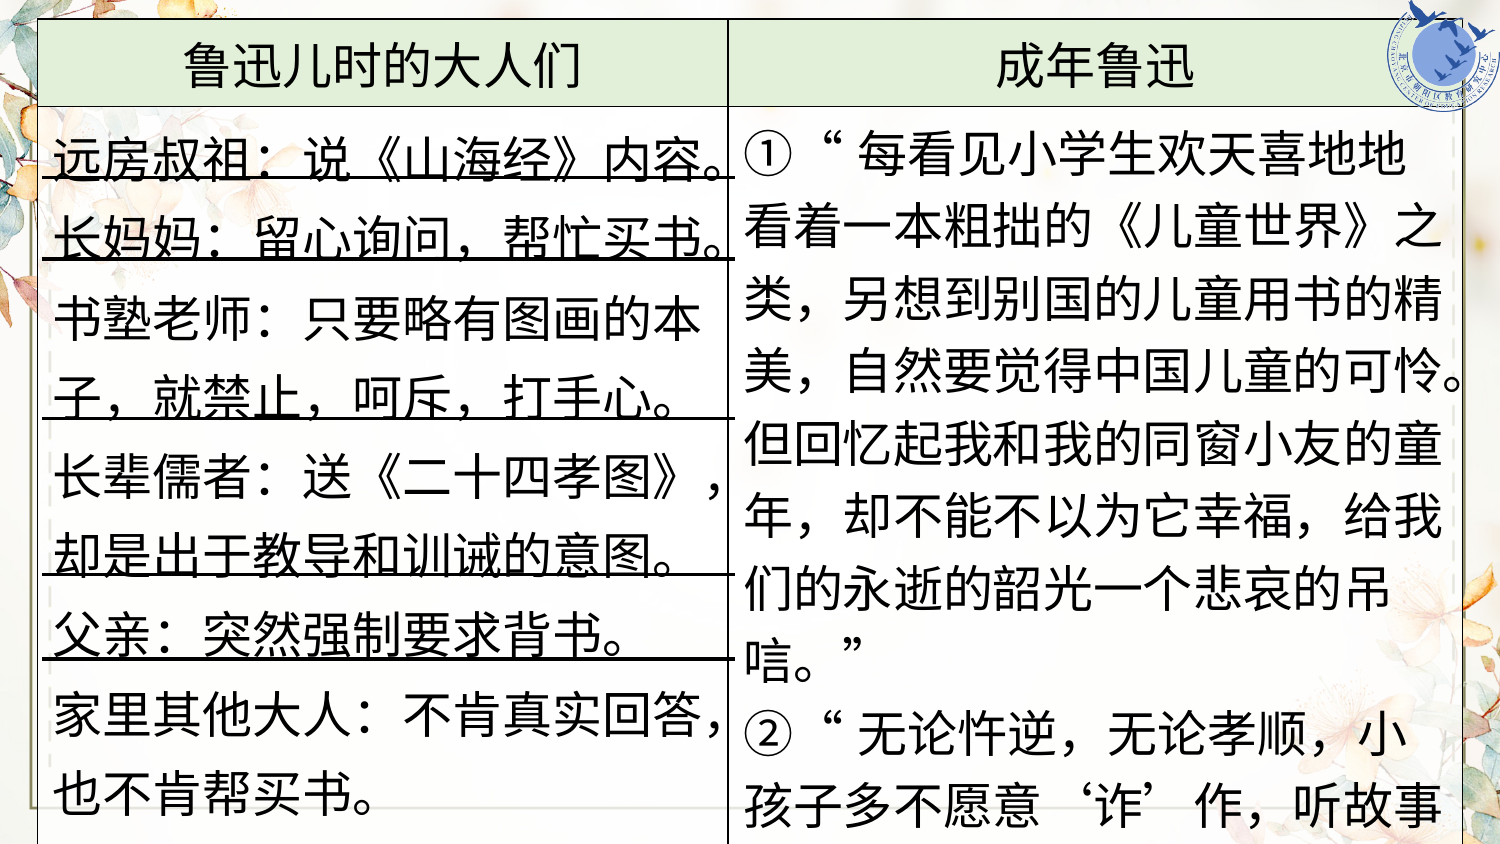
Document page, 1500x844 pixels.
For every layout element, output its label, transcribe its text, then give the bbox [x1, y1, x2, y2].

table_cell 远房叔祖：说《山海经》内容。 长妈妈：留心询问，帮忙买书。 书塾老师：只要略有图画的本子，就禁止，呵斥，打手心。 长辈儒者：送《二十四孝图》，却是出于教导和训诫的意图。 父亲：突然强制要求背书。 家里其他大人：不肯真实回答，也不肯帮买书。 [329, 179, 727, 257]
table_cell 远房叔祖：说《山海经》内容。 长妈妈：留心询问，帮忙买书。 书塾老师：只要略有图画的本子，就禁止，呵斥，打手心。 长辈儒者：送《二十四孝图》，却是出于教导和训诫的意图。 父亲：突然强制要求背书。 家里其他大人：不肯真实回答，也不肯帮买书。 [329, 107, 727, 176]
table_header 成年鲁迅 [729, 20, 1387, 106]
picture [0, 0, 1500, 844]
table_header 鲁迅儿时的大人们 [329, 20, 727, 106]
table_cell ①“每看见小学生欢天喜地地看着一本粗拙的《儿童世界》之类，另想到别国的儿童用书的精美，自然要觉得中国儿童的可怜。但回忆起我和我的同窗小友的童年，却不能不以为它幸福，给我们的永逝的韶光一个悲哀的吊唁。” ②“无论忤逆，无论孝顺，小孩子多不愿意‘诈’作，听故事也不喜欢是谣言，这是凡有稍稍留心儿童心理的都知道的。” [729, 107, 1462, 844]
table_cell 远房叔祖：说《山海经》内容。 长妈妈：留心询问，帮忙买书。 书塾老师：只要略有图画的本子，就禁止，呵斥，打手心。 长辈儒者：送《二十四孝图》，却是出于教导和训诫的意图。 父亲：突然强制要求背书。 家里其他大人：不肯真实回答，也不肯帮买书。 [38, 261, 727, 844]
